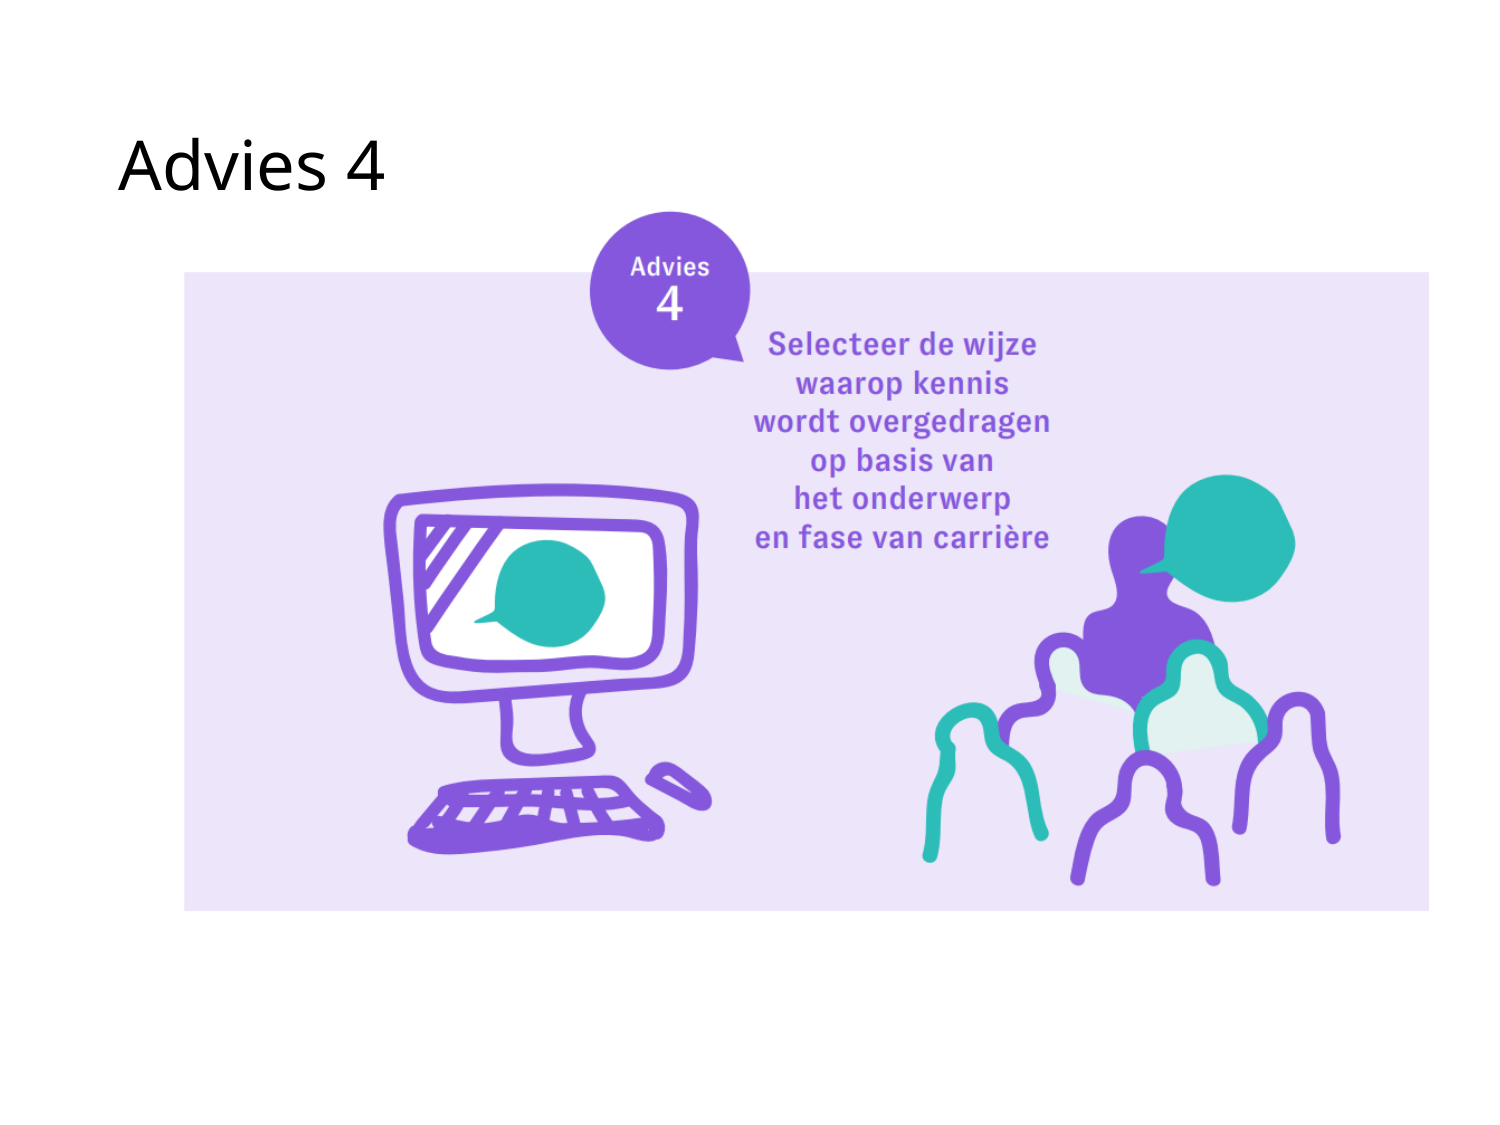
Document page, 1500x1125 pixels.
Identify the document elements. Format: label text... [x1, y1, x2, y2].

picture [162, 184, 1429, 920]
title Advies 4 [103, 59, 1397, 278]
